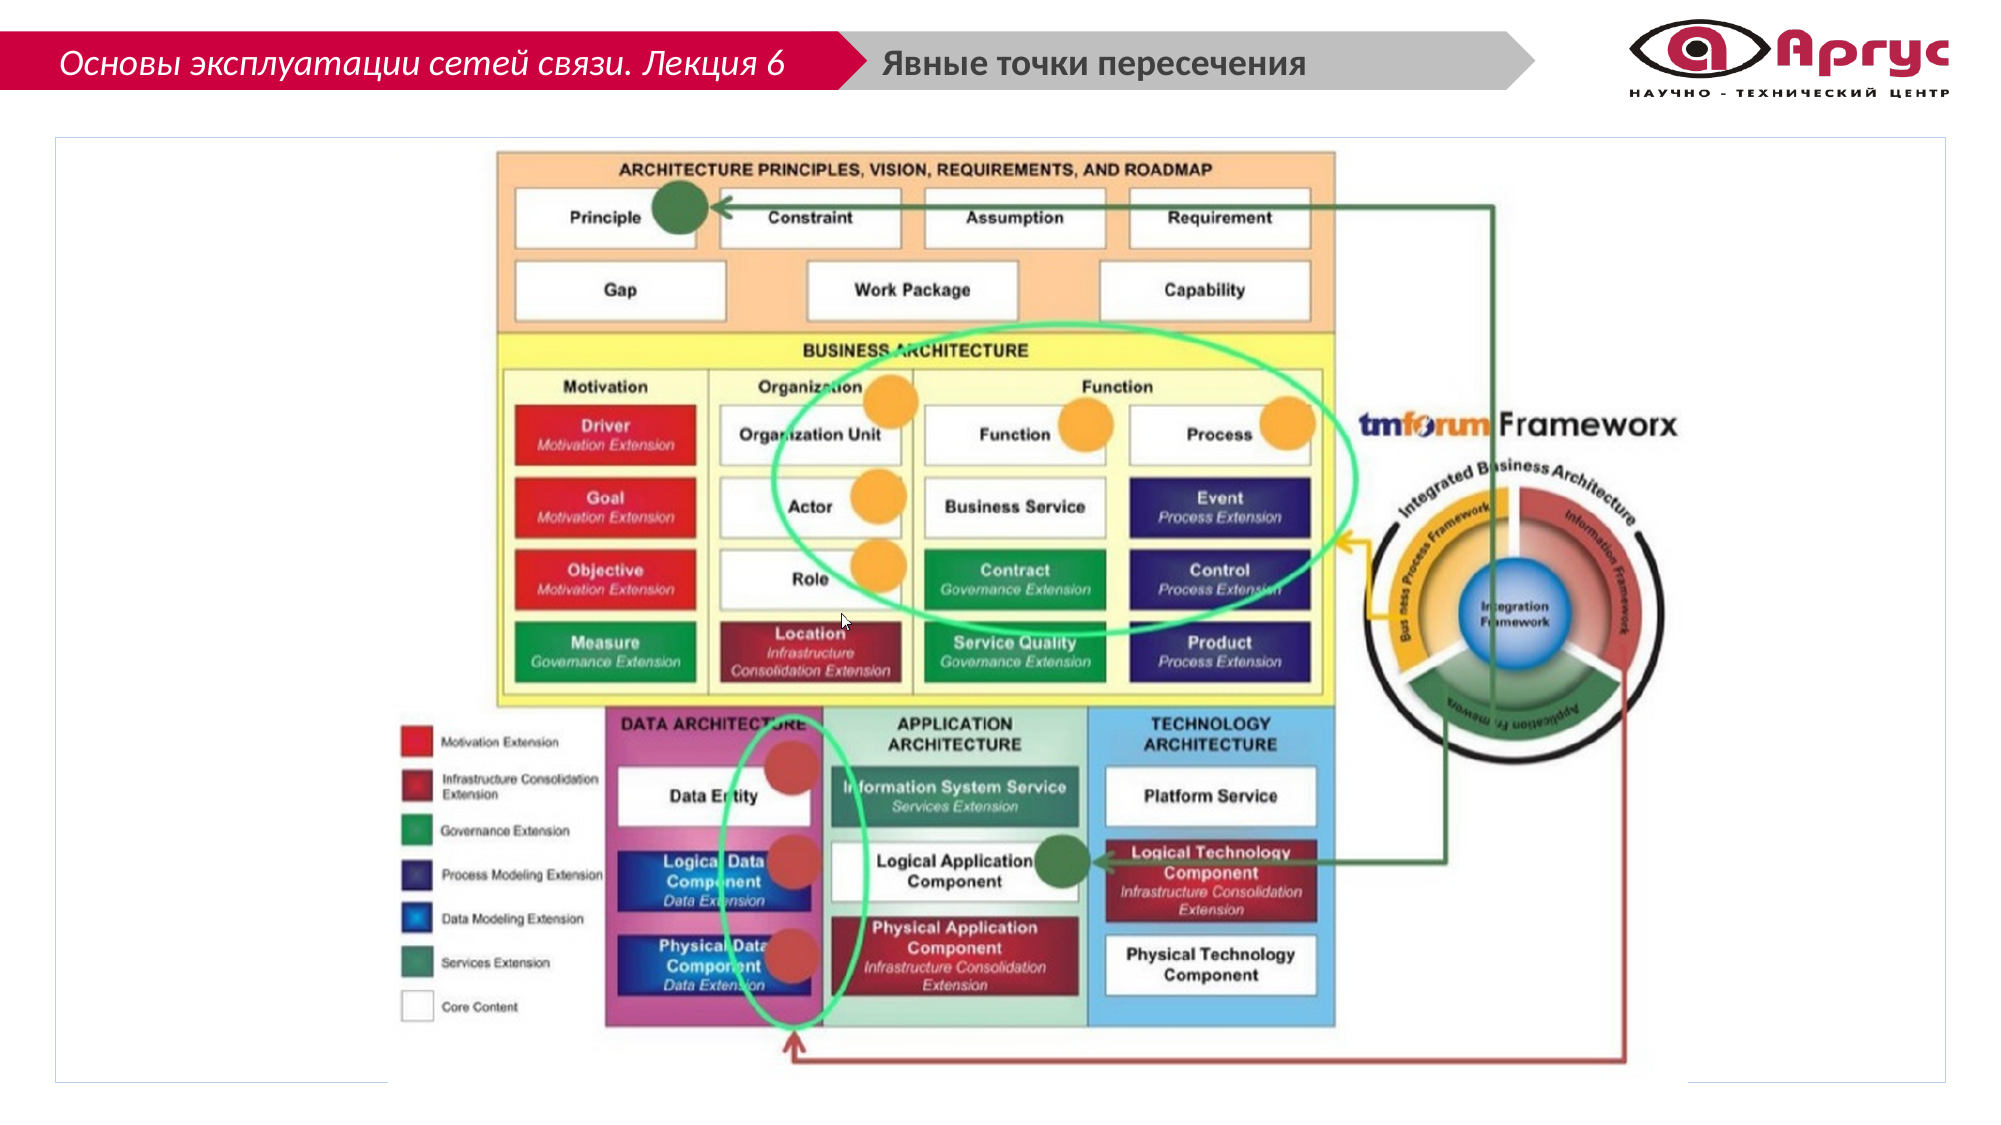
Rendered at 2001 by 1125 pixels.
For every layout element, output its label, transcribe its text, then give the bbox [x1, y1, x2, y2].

picture [388, 142, 1688, 1083]
list Явные точки пересечения [867, 31, 1489, 91]
picture [1629, 19, 1949, 98]
